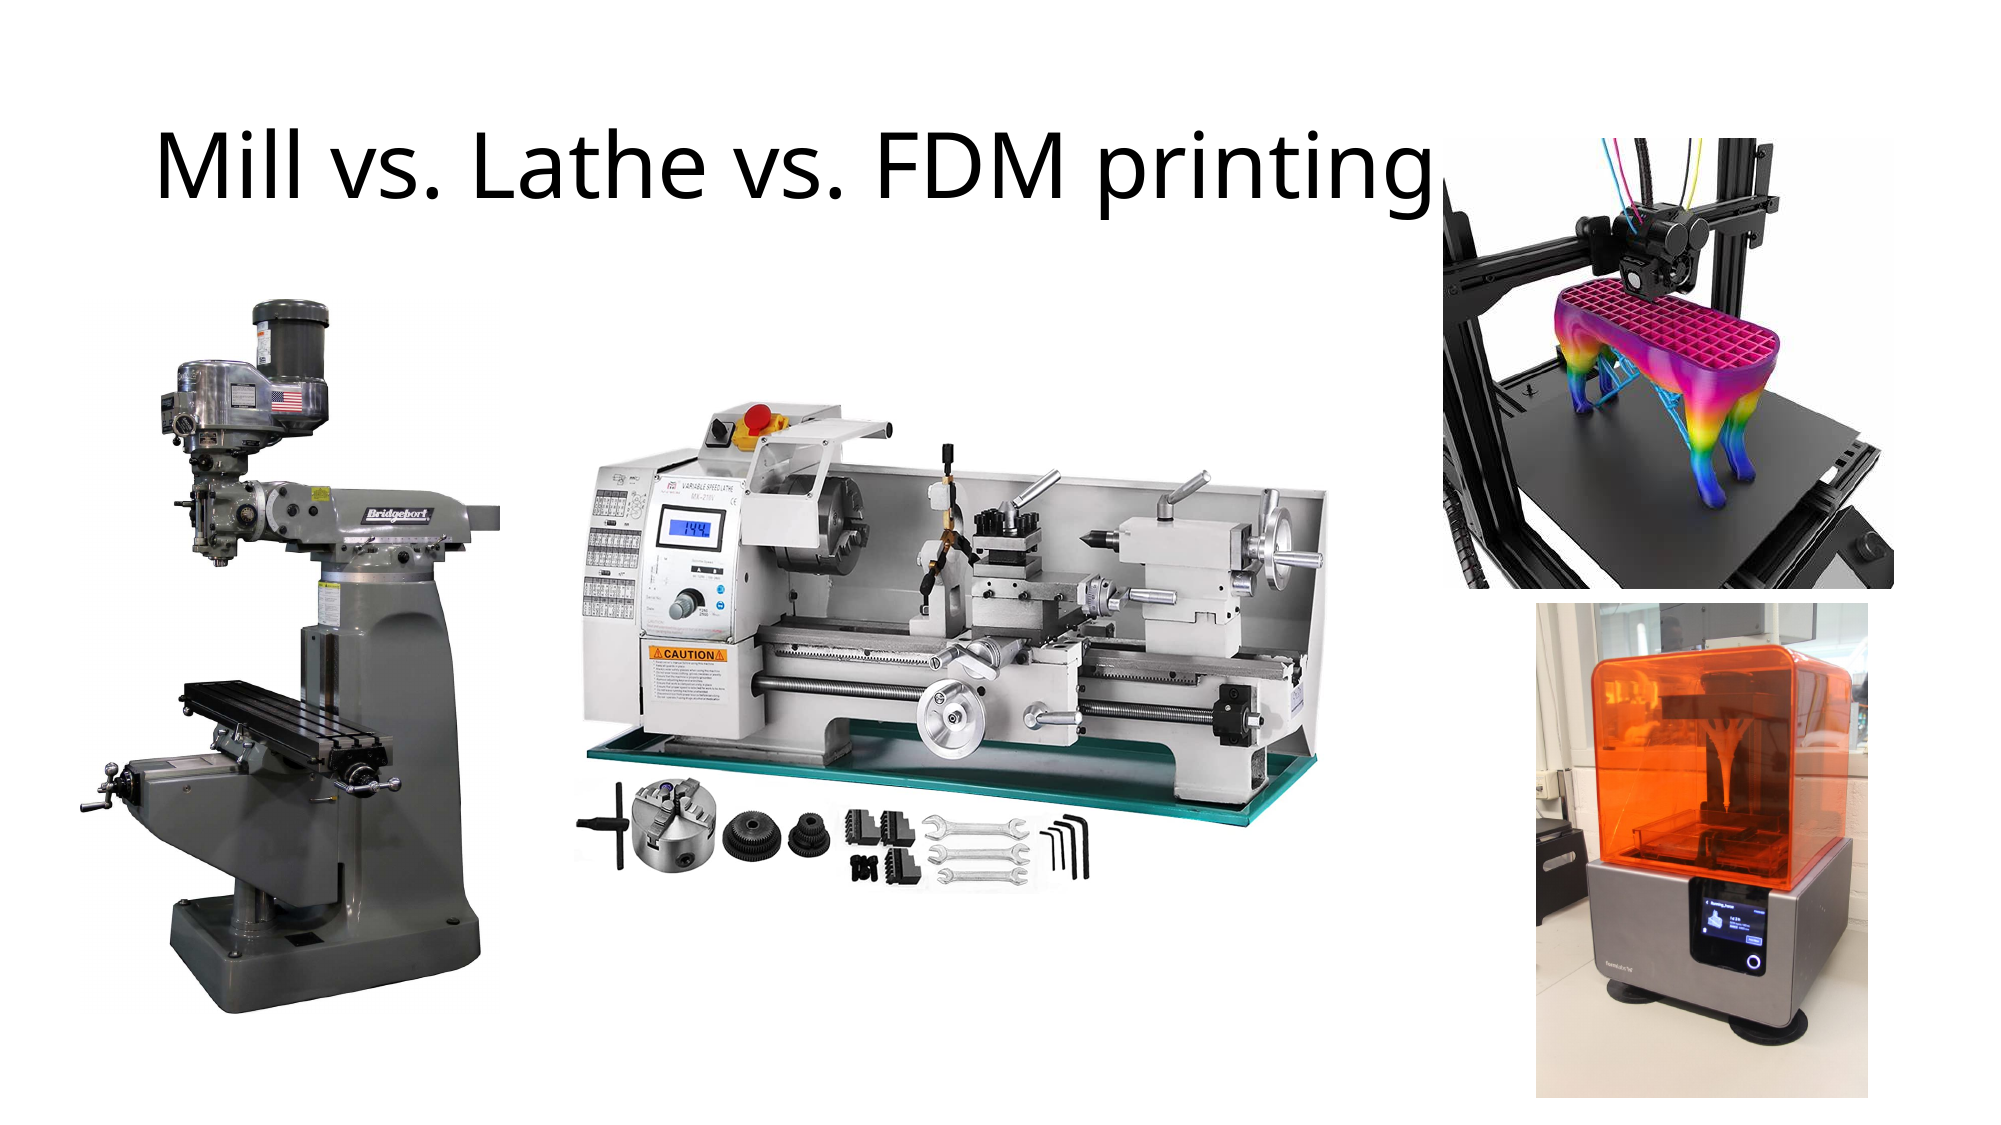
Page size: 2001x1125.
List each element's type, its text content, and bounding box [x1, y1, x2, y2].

picture [574, 399, 1330, 895]
title Mill vs. Lathe vs. FDM printing [137, 59, 1863, 278]
picture [1443, 138, 1894, 589]
picture [1536, 603, 1868, 1098]
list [80, 299, 500, 1014]
